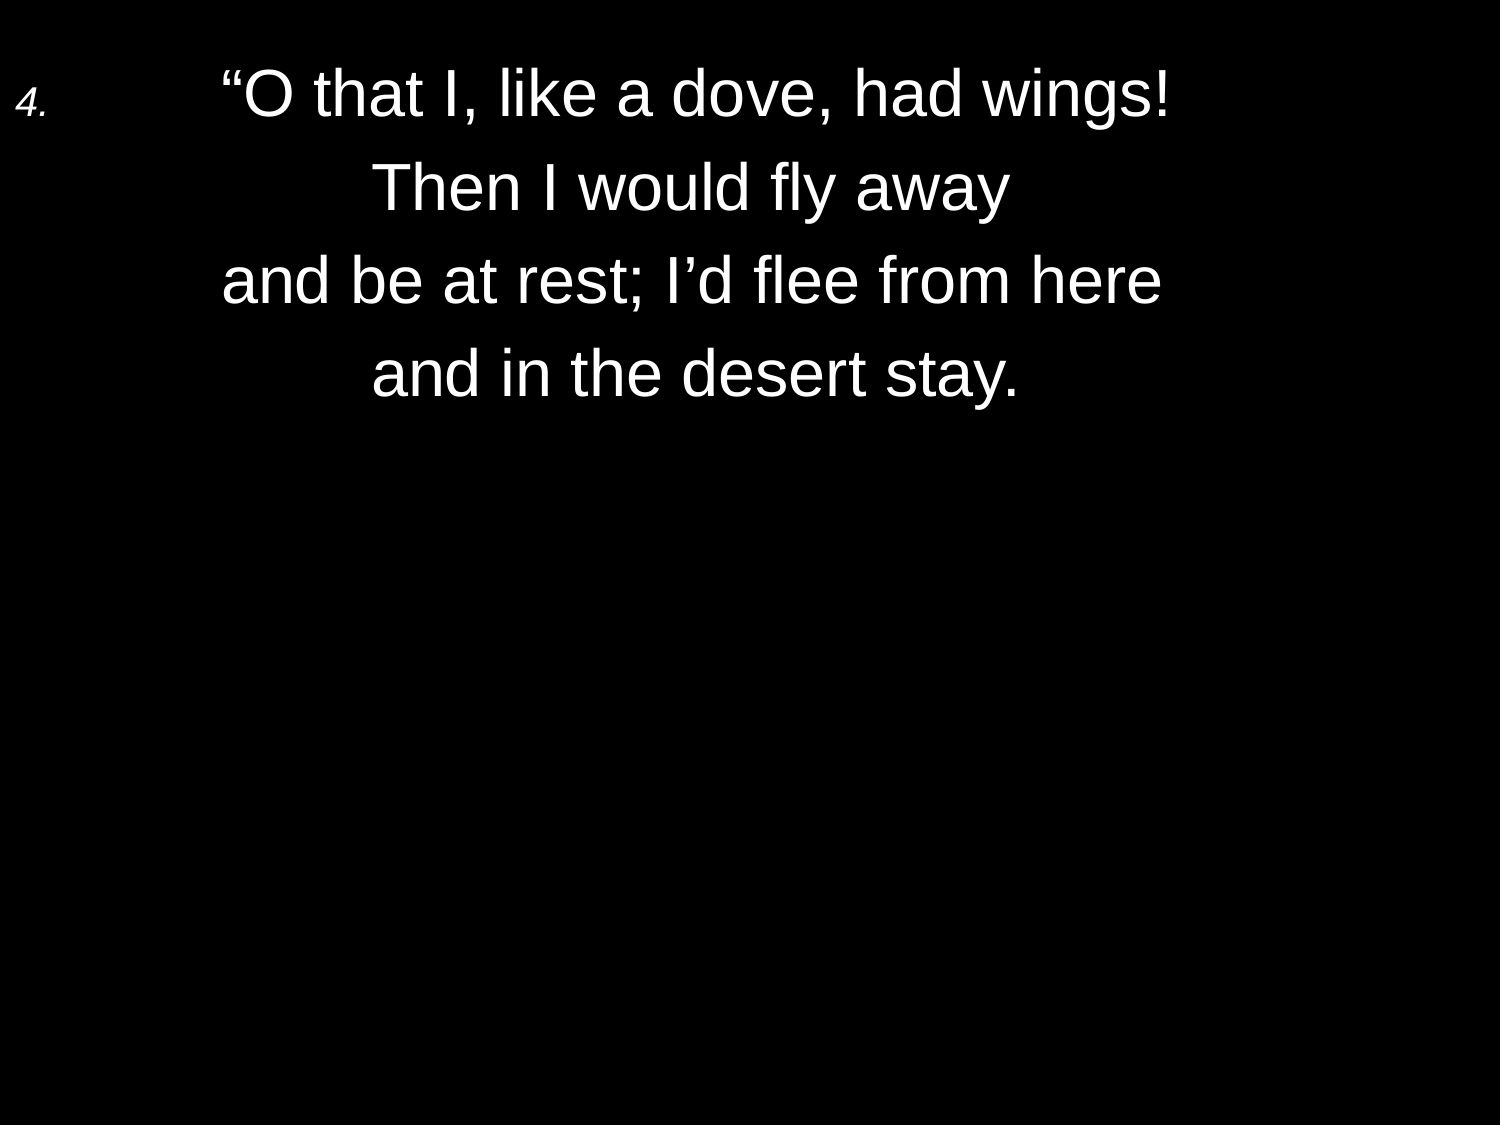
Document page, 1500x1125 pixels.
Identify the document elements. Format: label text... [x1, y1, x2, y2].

list 4. “O that I, like a dove, had wings! Then I would fly away and be at rest; I’d flee from here and in the desert stay. [0, 42, 1500, 1047]
